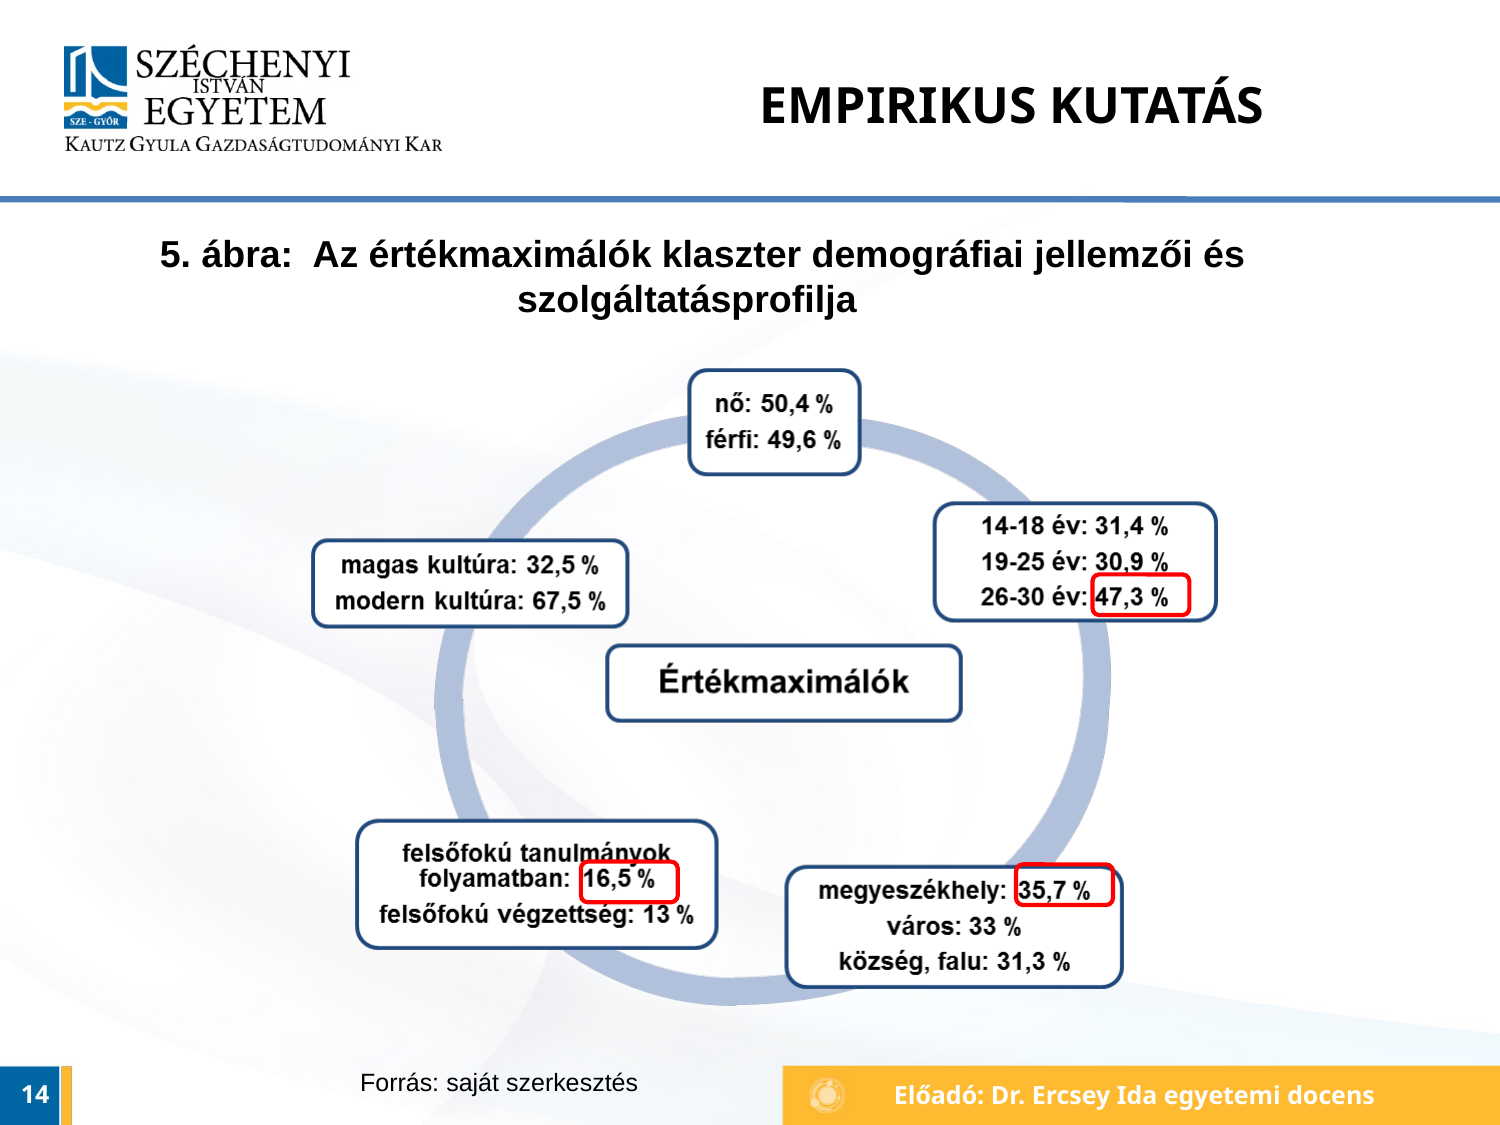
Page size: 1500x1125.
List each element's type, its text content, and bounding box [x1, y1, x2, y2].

picture [0, 0, 1500, 196]
text_box Forrás: saját szerkesztés [270, 1058, 779, 1104]
text_box EMPIRIKUS KUTATÁS [643, 66, 1394, 142]
footer Előadó: Dr. Ercsey Ida egyetemi docens [878, 1065, 1442, 1125]
picture [0, 203, 1500, 1125]
text_box 5. ábra: Az értékmaximálók klaszter demográfiai jellemzői és szolgáltatásprofilja [53, 222, 1353, 327]
slide_number 14 [0, 1065, 71, 1125]
